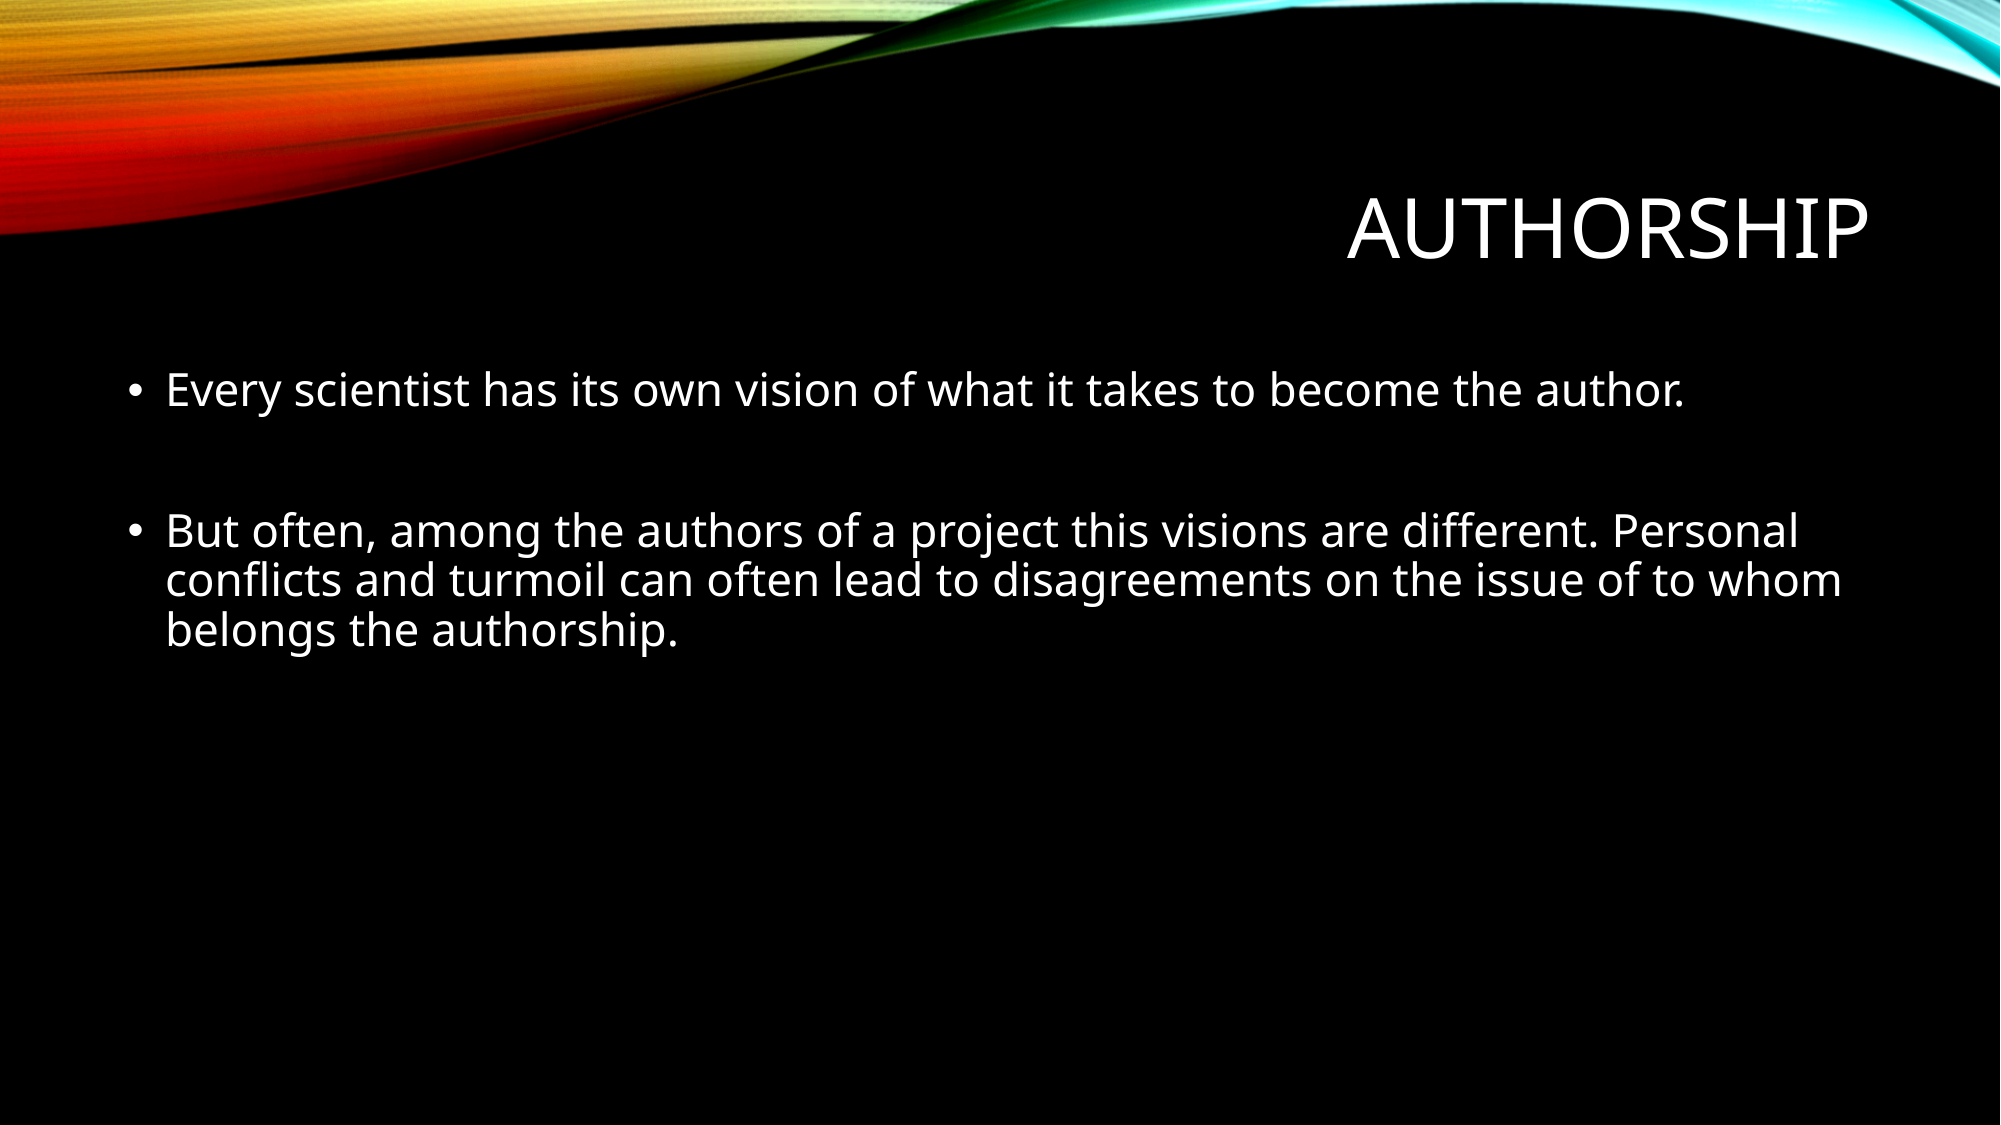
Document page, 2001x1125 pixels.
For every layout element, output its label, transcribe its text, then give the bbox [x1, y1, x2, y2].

list Every scientist has its own vision of what it takes to become the author. But often, among the authors of a project this visions are different. Personal conflicts and turmoil can often lead to disagreements on the issue of to whom belongs the authorship. [112, 359, 1888, 1021]
title Authorship [474, 125, 1888, 338]
picture [0, 0, 2000, 237]
